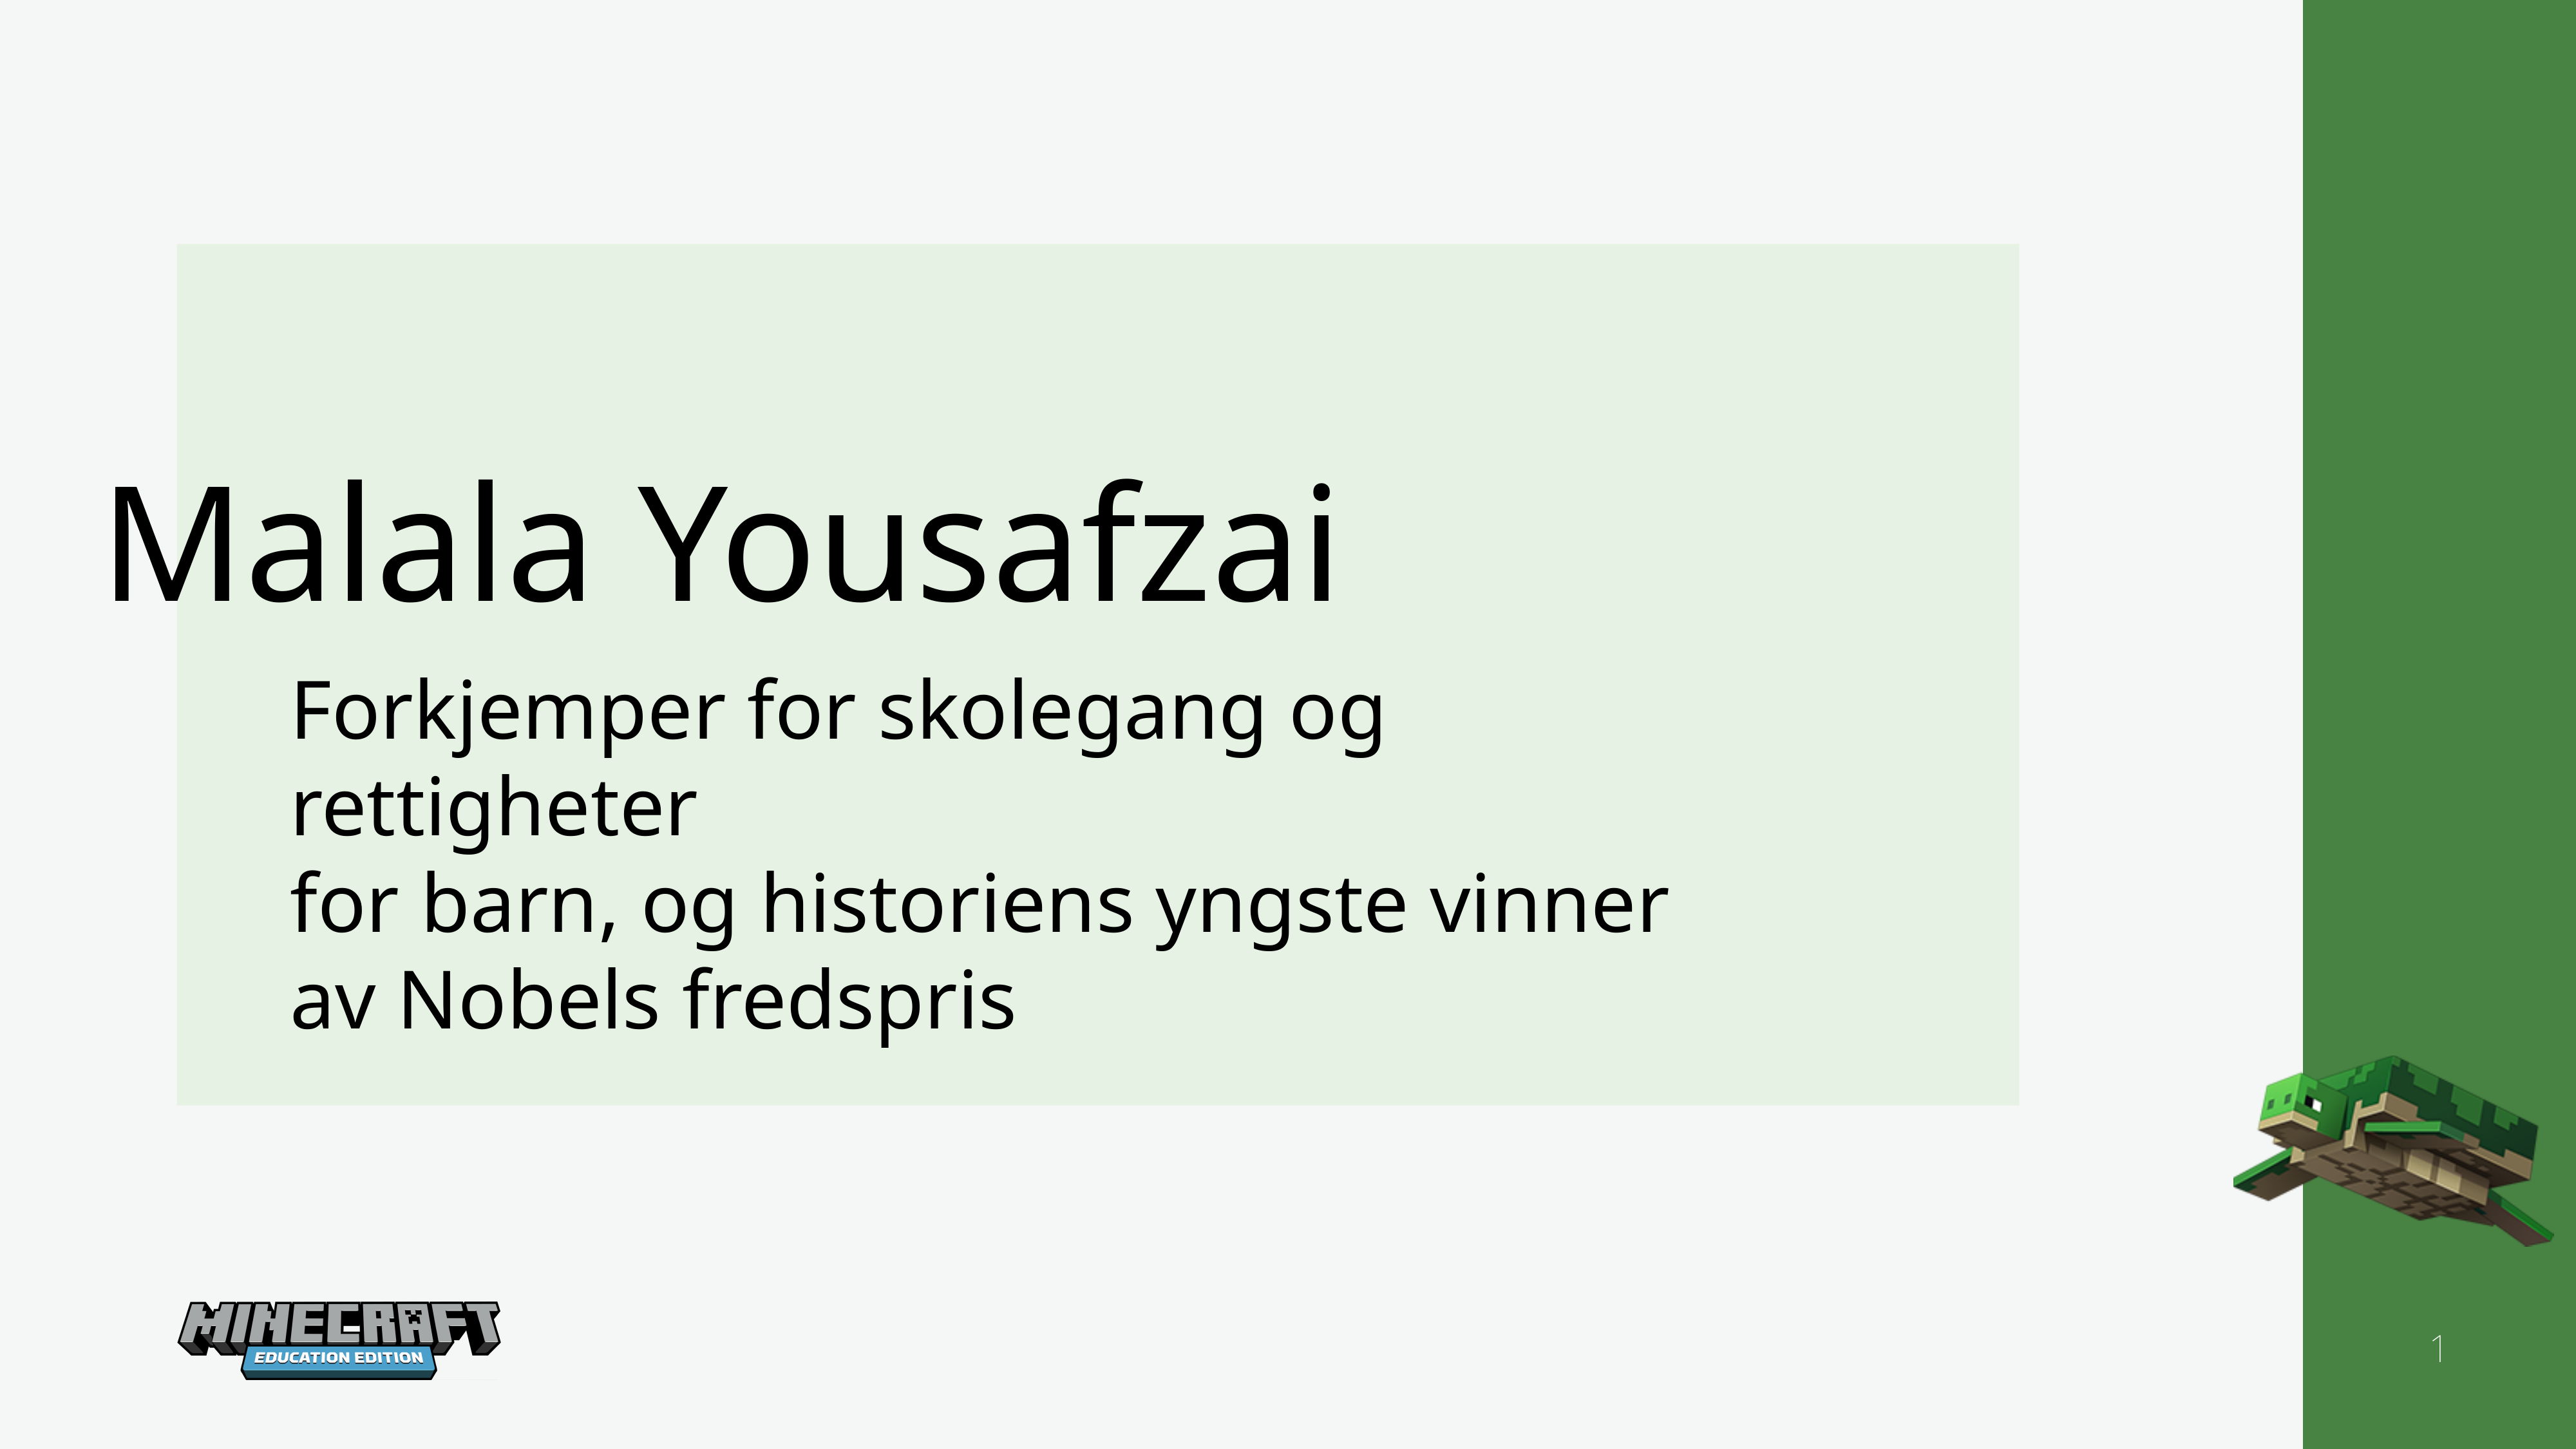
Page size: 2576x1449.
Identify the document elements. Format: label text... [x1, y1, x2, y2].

list Forkjemper for skolegang og rettigheter for barn, og historiens yngste vinner av Nobels fredspris [289, 658, 1772, 1054]
picture [177, 1302, 501, 1380]
slide_number 1 [2401, 1298, 2478, 1403]
picture [2233, 1056, 2554, 1247]
title Malala Yousafzai [99, 243, 2502, 637]
text_box [176, 637, 2020, 1106]
